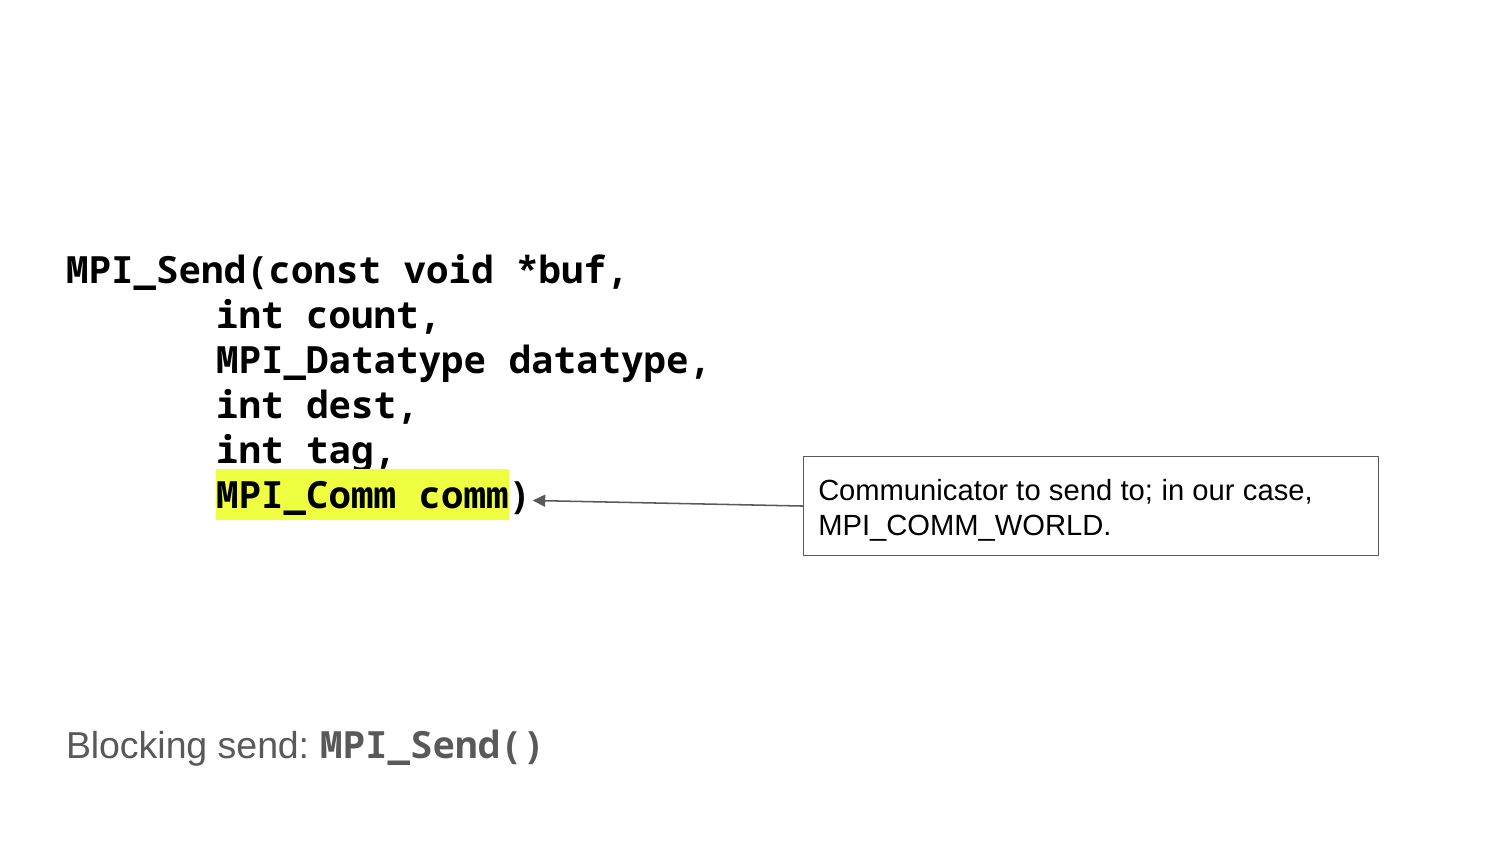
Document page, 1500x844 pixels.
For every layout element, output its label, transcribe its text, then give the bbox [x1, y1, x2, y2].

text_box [532, 456, 1379, 556]
list Blocking send: MPI_Send() [51, 694, 1036, 794]
text_box MPI_Send(const void *buf, int count, MPI_Datatype datatype, int dest, int tag, MPI_Comm comm) [51, 231, 735, 529]
